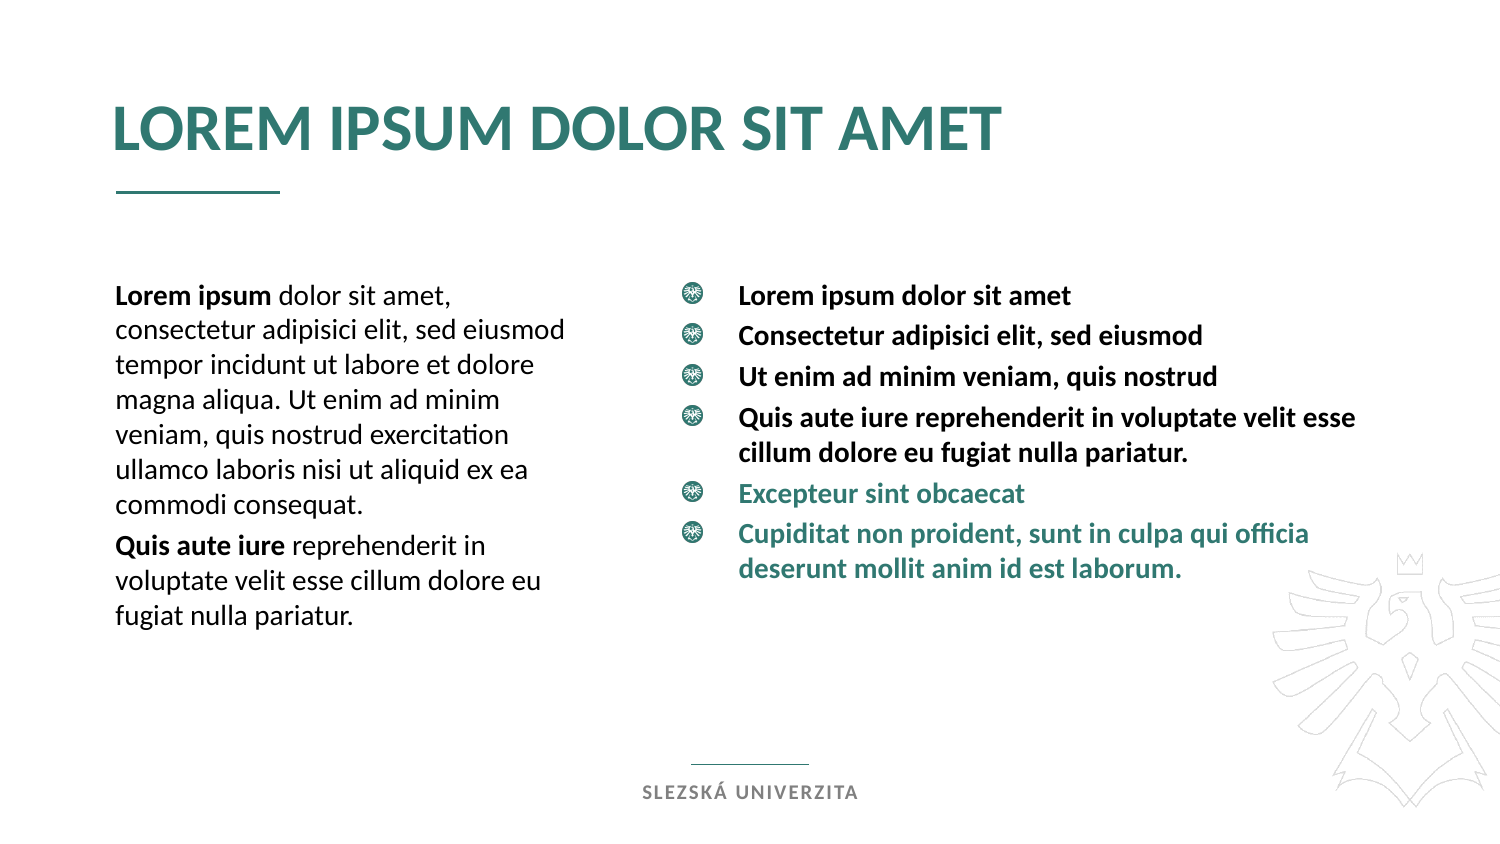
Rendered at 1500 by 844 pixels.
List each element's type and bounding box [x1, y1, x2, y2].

picture [0, 0, 1500, 844]
text_box [623, 764, 877, 812]
